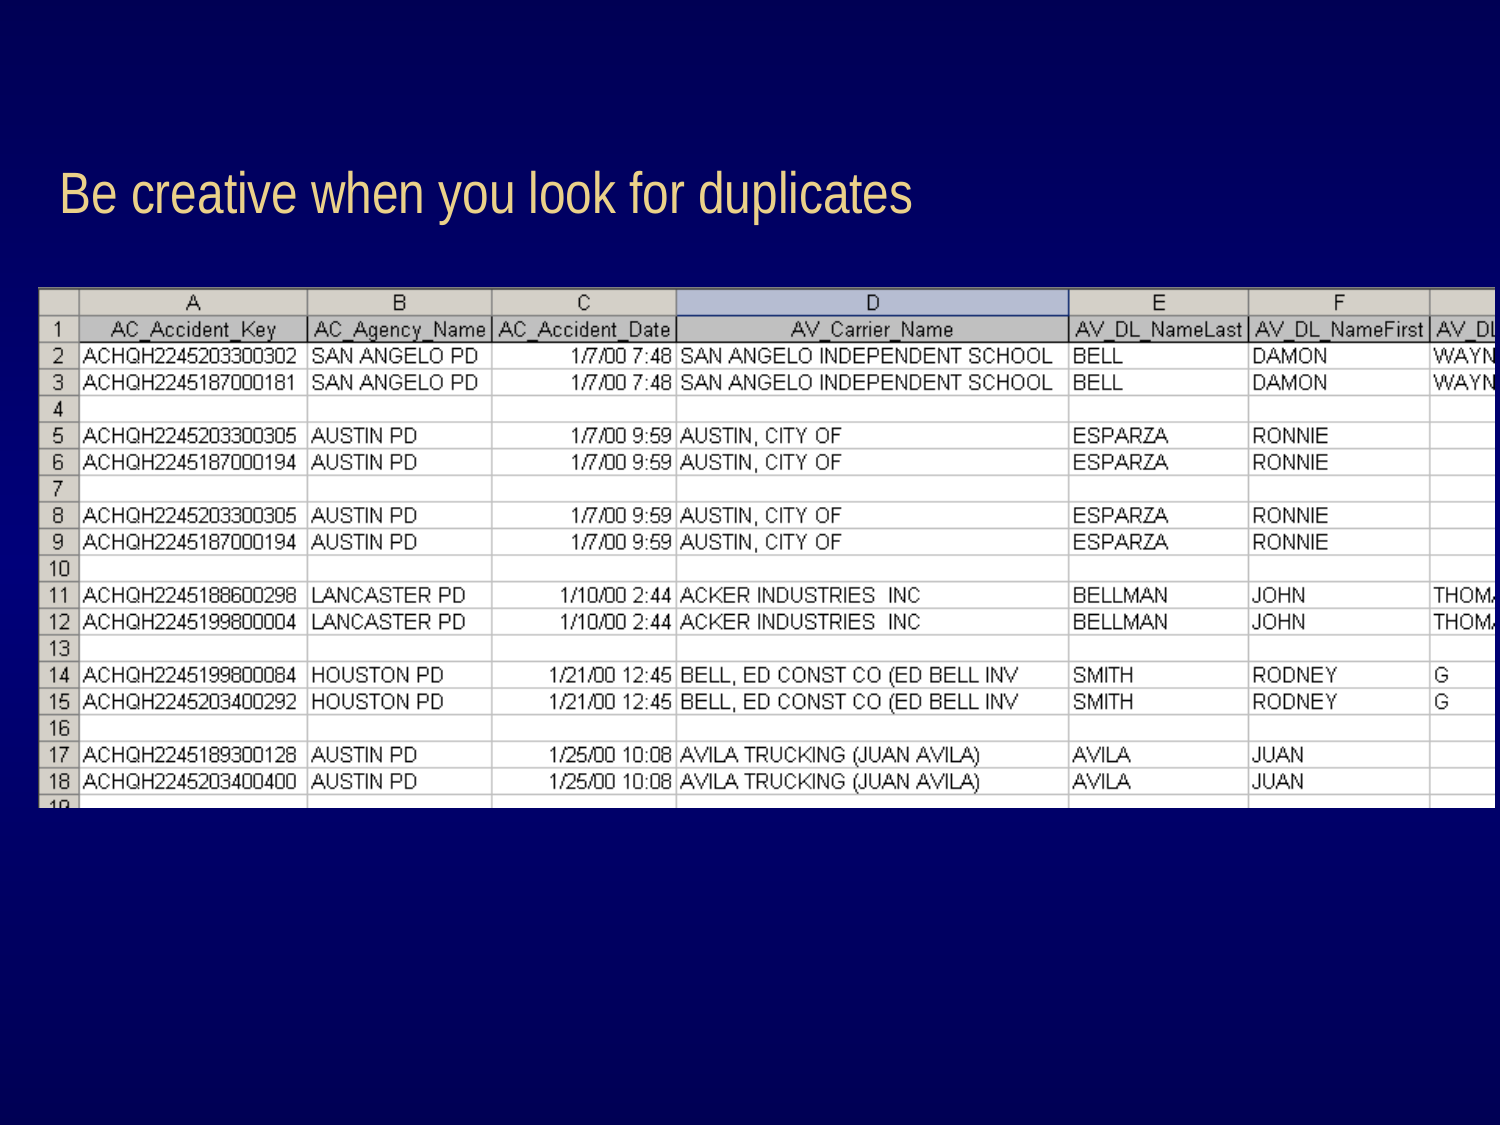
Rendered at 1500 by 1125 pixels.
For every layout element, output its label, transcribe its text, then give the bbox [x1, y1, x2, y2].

title Be creative when you look for duplicates [44, 99, 1383, 234]
picture [38, 287, 1496, 809]
